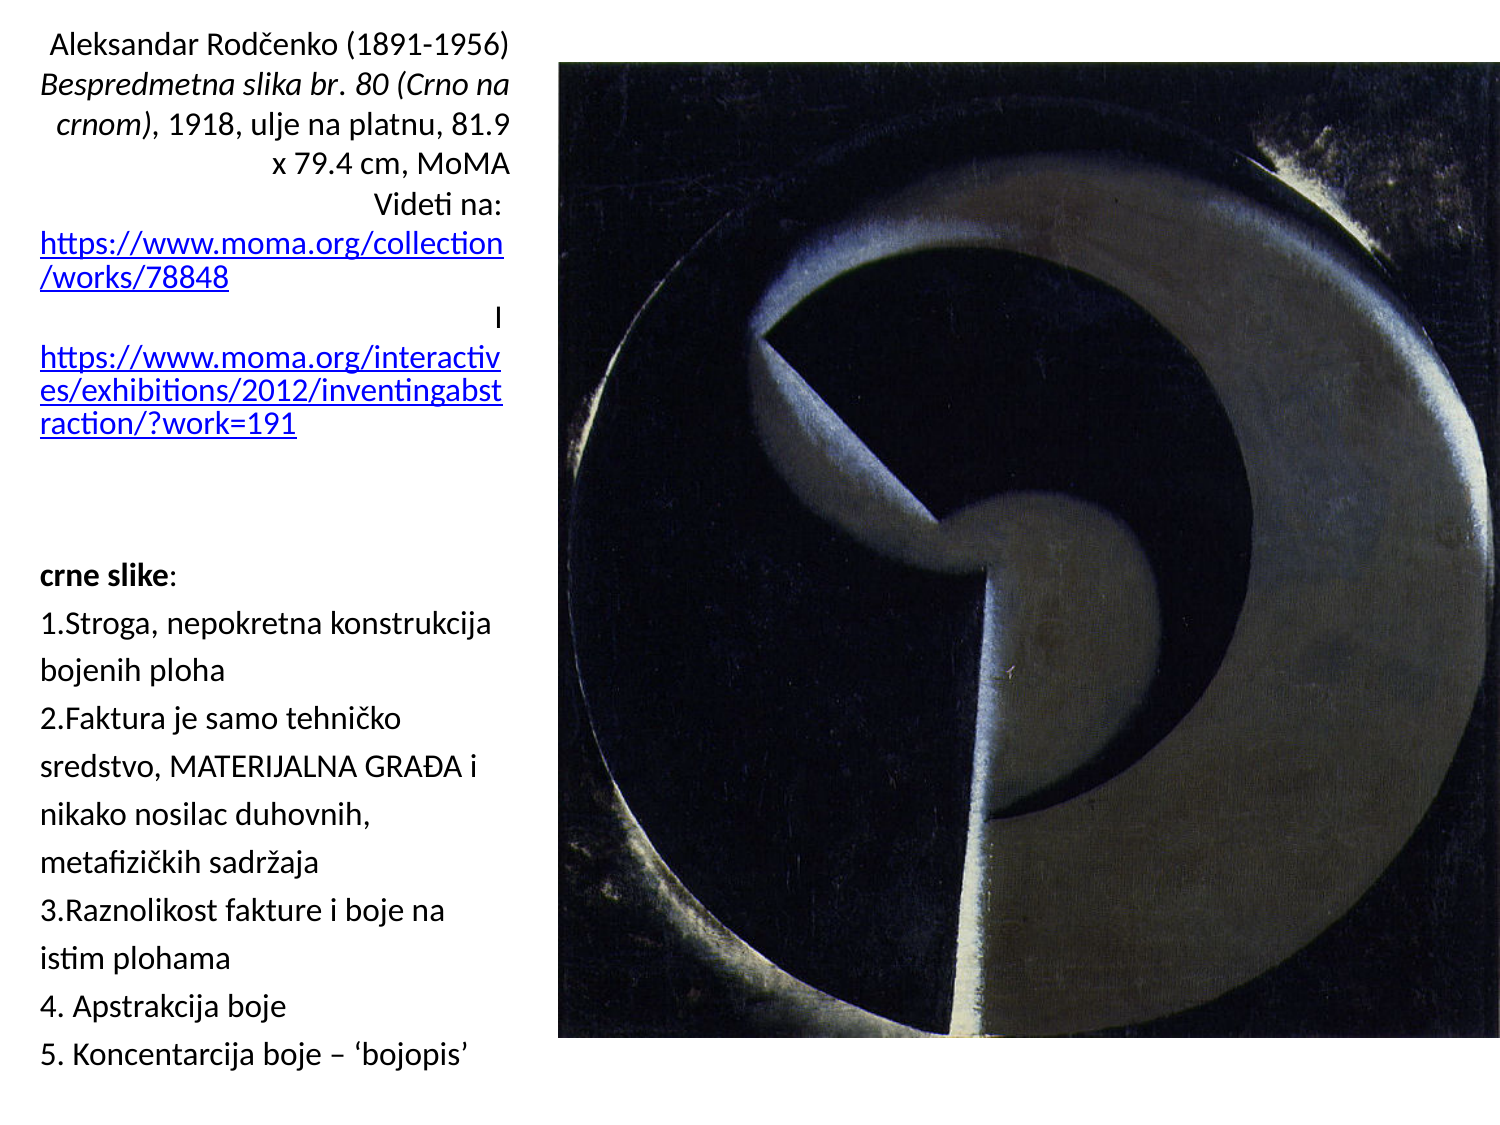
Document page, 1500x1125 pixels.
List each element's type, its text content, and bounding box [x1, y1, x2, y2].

text_box Aleksandar Rodčenko (1891-1956) Bespredmetna slika br. 80 (Crno na crnom), 1918, ulje na platnu, 81.9 x 79.4 cm, MoMA Videti na: https://www.moma.org/collection/works/78848 I https://www.moma.org/interactives/exhibitions/2012/inventingabstraction/?work=191 [24, 14, 525, 349]
picture [558, 62, 1500, 1038]
text_box crne slike: Stroga, nepokretna konstrukcija bojenih ploha Faktura je samo tehničko sredstvo, MATERIJALNA GRAĐA i nikako nosilac duhovnih, metafizičkih sadržaja Raznolikost fakture i boje na istim plohama Apstrakcija boje Koncentarcija boje – ‘bojopis’ [24, 537, 513, 1080]
